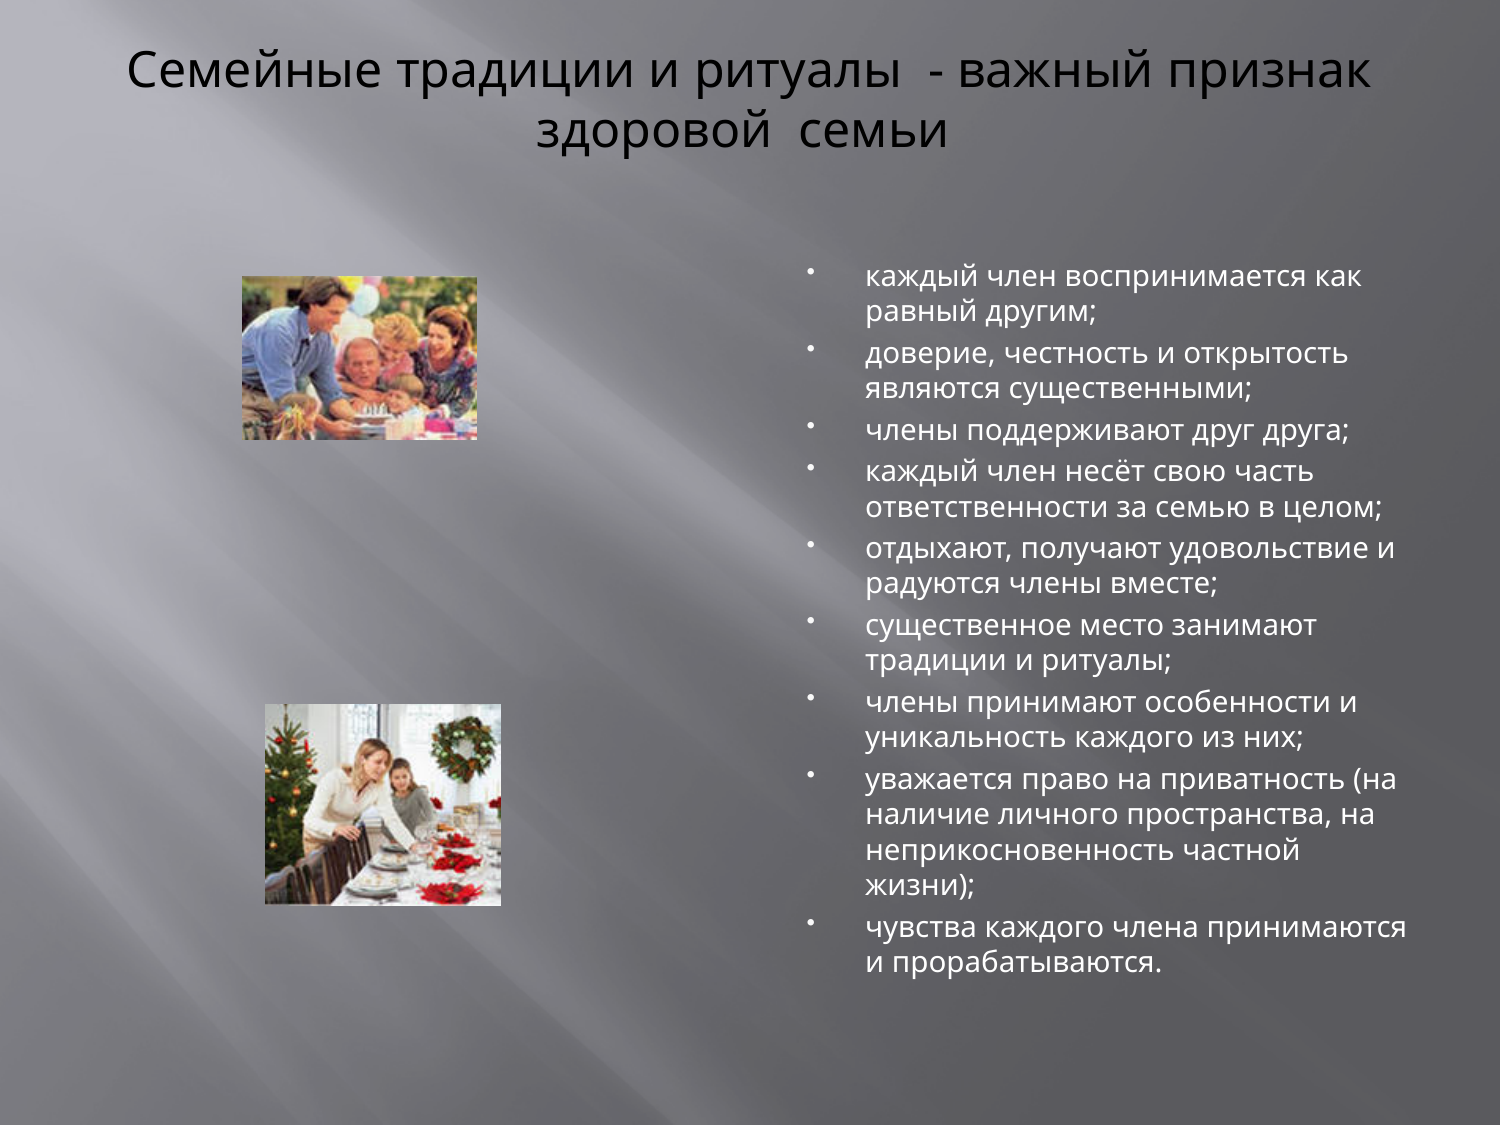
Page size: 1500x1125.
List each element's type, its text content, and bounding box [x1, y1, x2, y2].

title Семейные традиции и ритуалы - важный признак здоровой семьи [75, 0, 1425, 196]
list каждый член воспринимается как равный другим; доверие, честность и открытость являются существенными; члены поддерживают друг друга; каждый член несёт свою часть ответственности за семью в целом; отдыхают, получают удовольствие и радуются члены вместе; существенное место занимают традиции и ритуалы; члены принимают особенности и уникальность каждого из них; уважается право на приватность (на наличие личного пространства, на неприкосновенность частной жизни); чувства каждого члена принимаются и прорабатываются. [773, 208, 1425, 1005]
picture [265, 703, 501, 906]
picture [241, 276, 477, 440]
